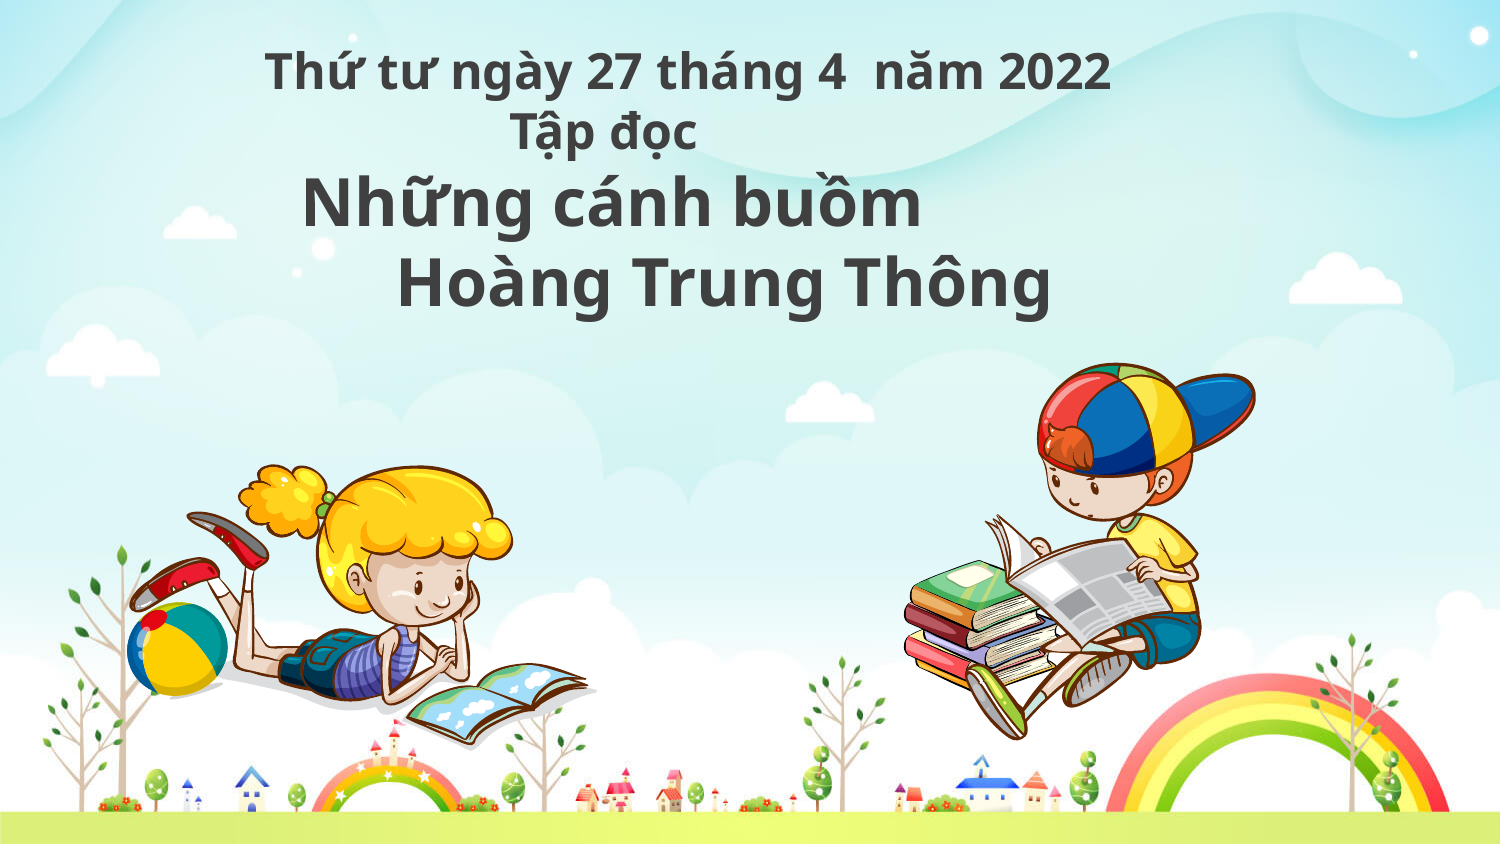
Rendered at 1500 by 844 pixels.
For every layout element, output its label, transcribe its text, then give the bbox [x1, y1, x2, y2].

picture [0, 0, 1500, 844]
text_box Thứ tư ngày 27 tháng 4 năm 2022 Tập đọc Những cánh buồm Hoàng Trung Thông [0, 32, 1262, 407]
